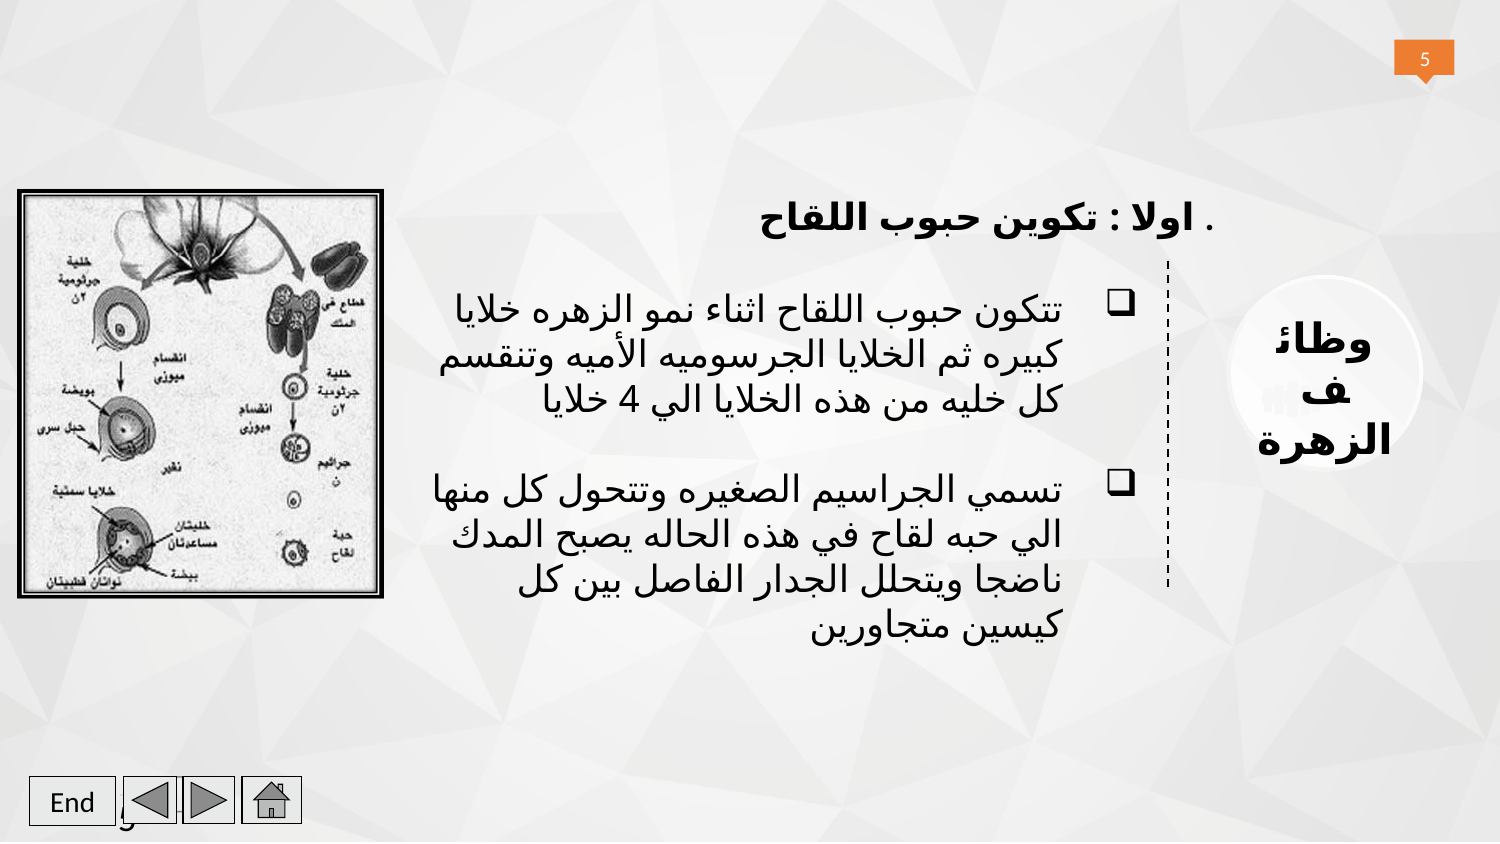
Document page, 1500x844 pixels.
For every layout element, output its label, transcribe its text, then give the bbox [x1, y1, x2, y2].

text_box [241, 776, 302, 824]
picture [0, 0, 1500, 842]
text_box [182, 776, 235, 824]
text_box اولا : تكوين حبوب اللقاح . [744, 185, 1230, 246]
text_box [1226, 274, 1424, 472]
text_box [123, 776, 177, 824]
text_box End [29, 776, 116, 826]
text_box تتكون حبوب اللقاح اثناء نمو الزهره خلايا كبيره ثم الخلايا الجرسوميه الأميه وتنقسم كل خليه من هذه الخلايا الي 4 خلايا تسمي الجراسيم الصغيره وتتحول كل منها الي حبه لقاح في هذه الحاله يصبح المدك ناضجا ويتحلل الجدار الفاصل بين كل كيسين متجاورين [403, 277, 1154, 653]
text_box 5 [103, 786, 310, 827]
